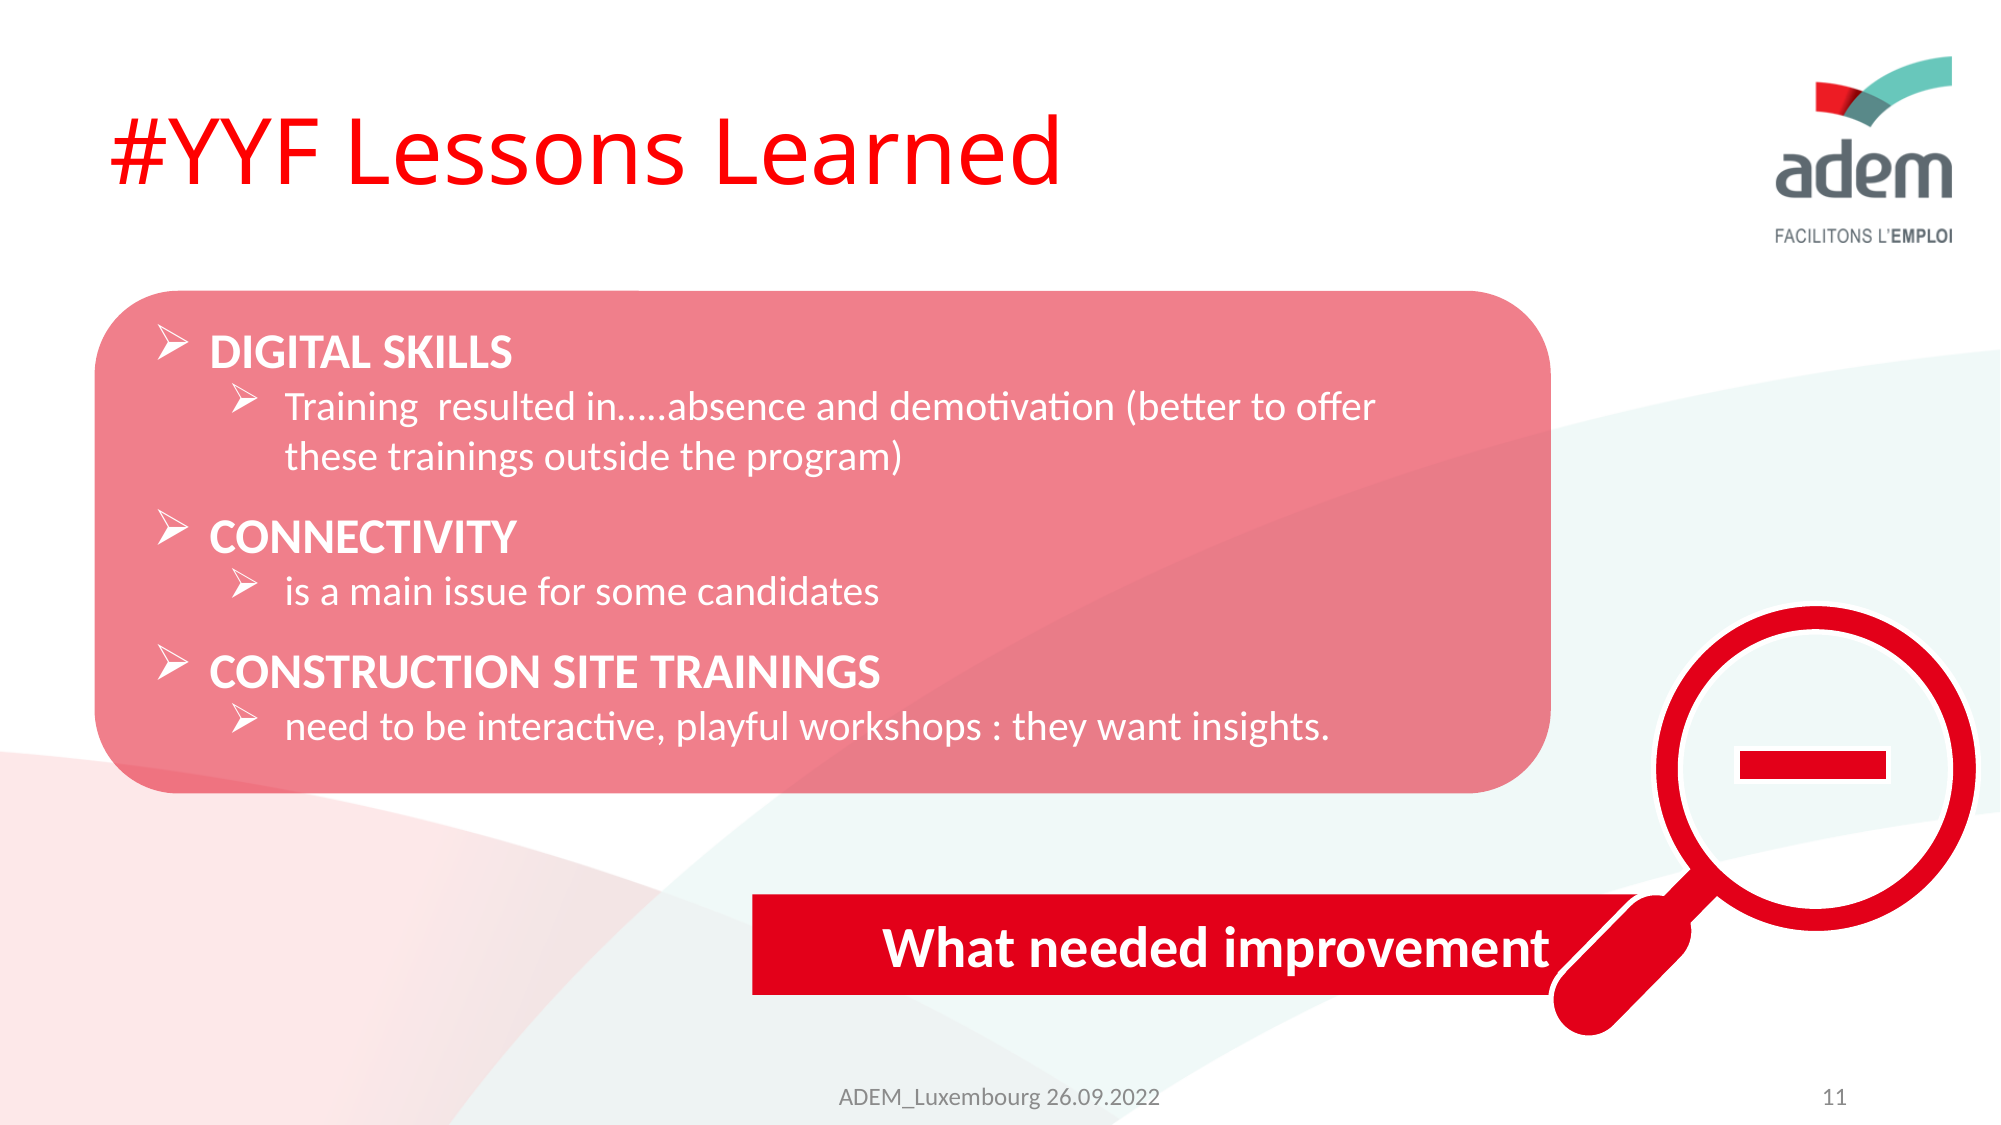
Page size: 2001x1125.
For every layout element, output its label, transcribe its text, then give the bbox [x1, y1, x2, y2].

text_box DIGITAL SKILLS Training resulted in…..absence and demotivation (better to offer these trainings outside the program) CONNECTIVITY is a main issue for some candidates CONSTRUCTION SITE TRAININGS need to be interactive, playful workshops : they want insights. [138, 311, 1465, 897]
picture [0, 0, 2001, 1125]
text_box [1631, 603, 1979, 985]
text_box [752, 894, 1642, 995]
footer ADEM_Luxembourg 26.09.2022 [662, 1065, 1338, 1125]
slide_number 11 [1412, 1065, 1863, 1125]
text_box [1550, 987, 1655, 1039]
title #YYF Lessons Learned [94, 46, 1711, 264]
text_box What needed improvement [867, 902, 1657, 987]
text_box [94, 290, 1551, 794]
